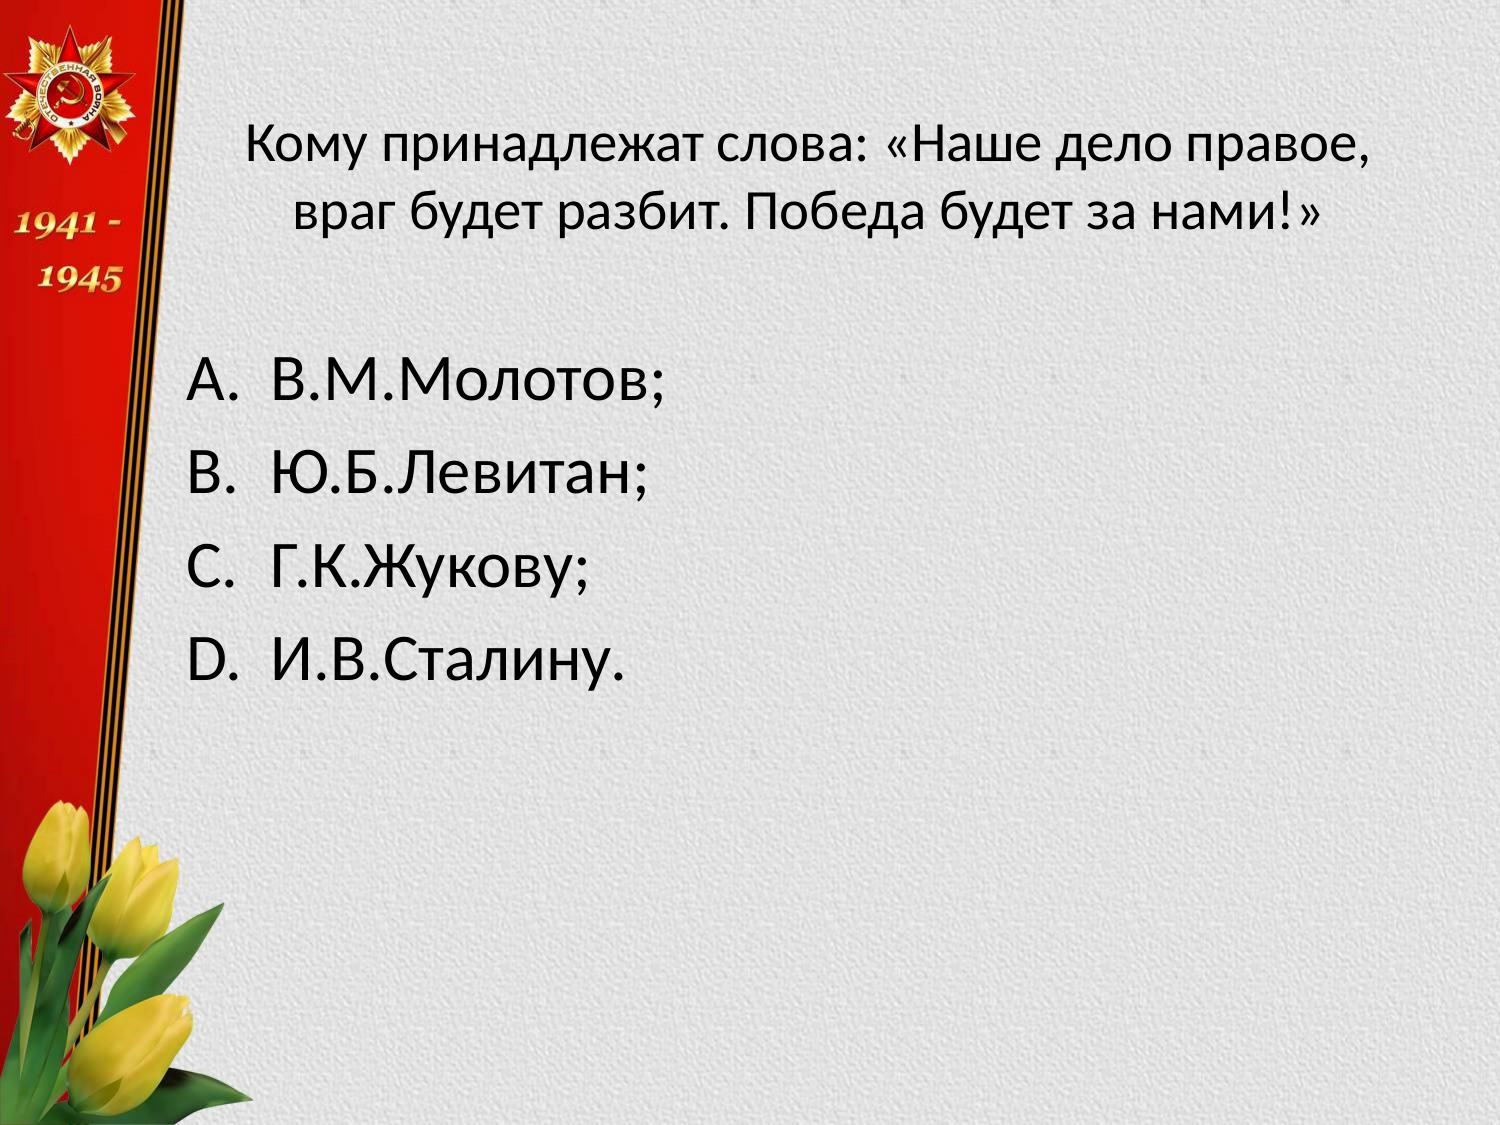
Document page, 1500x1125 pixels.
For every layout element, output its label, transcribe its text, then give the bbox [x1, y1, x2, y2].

picture [0, 0, 1500, 1125]
list В.М.Молотов; Ю.Б.Левитан; Г.К.Жукову; И.В.Сталину. [171, 326, 1425, 1005]
title Кому принадлежат слова: «Наше дело правое, враг будет разбит. Победа будет за нами!» [194, 78, 1424, 268]
